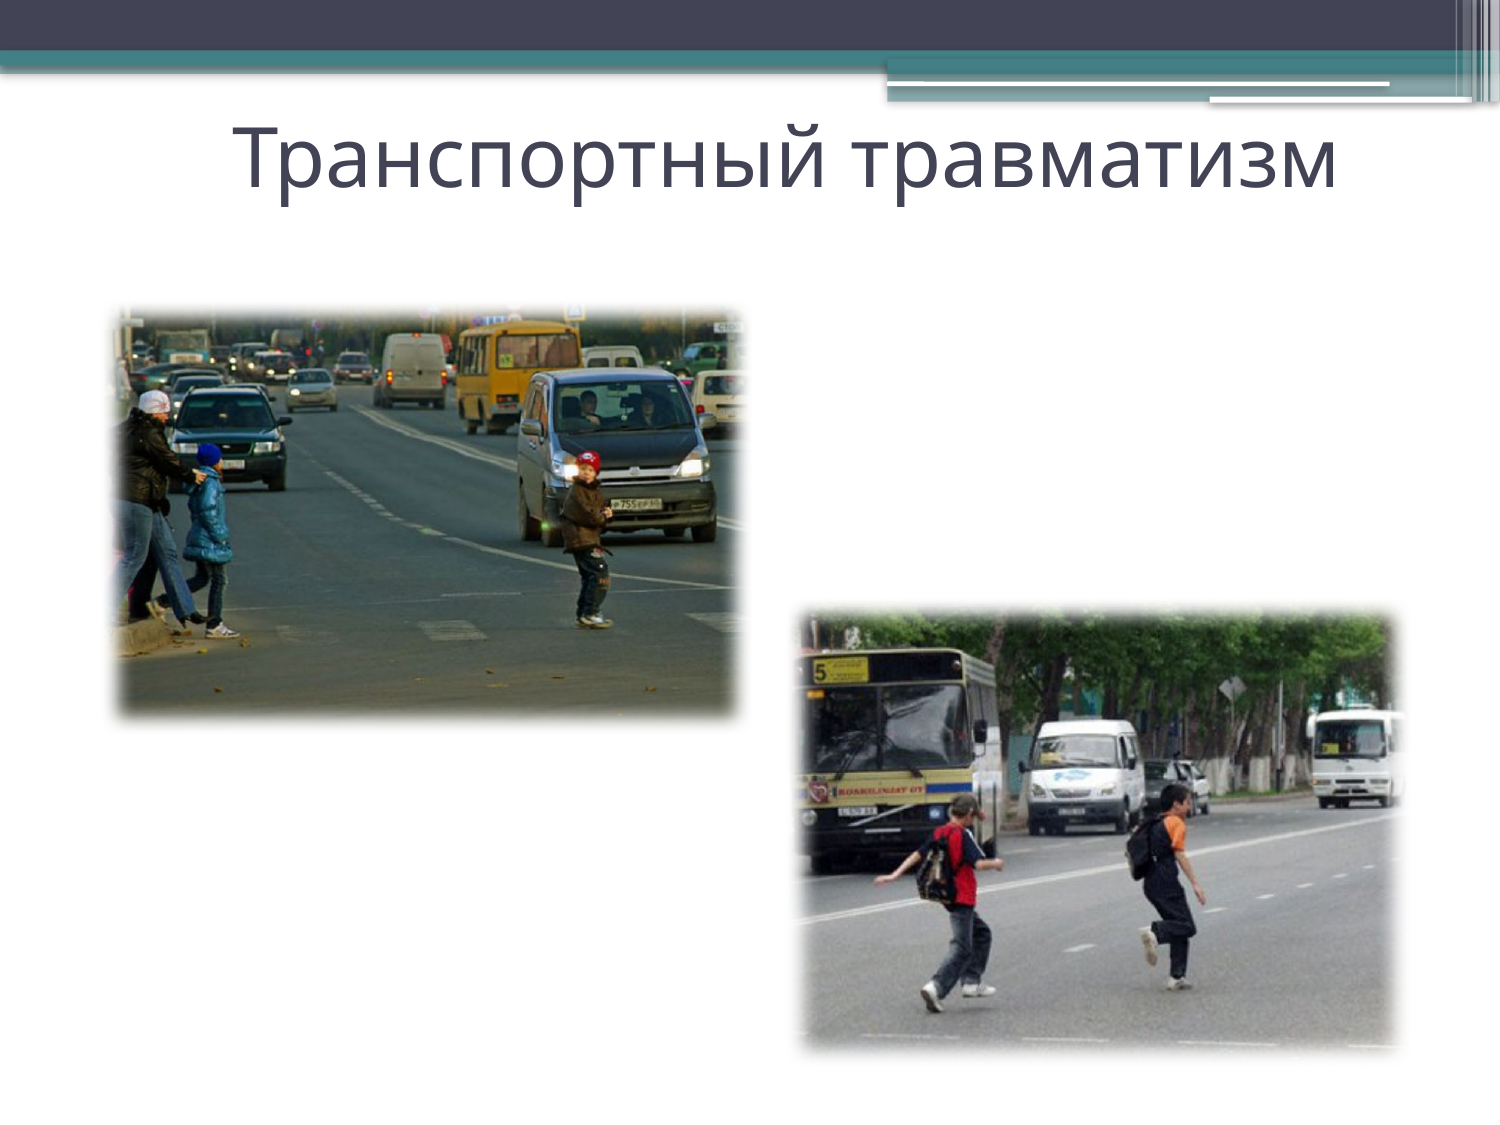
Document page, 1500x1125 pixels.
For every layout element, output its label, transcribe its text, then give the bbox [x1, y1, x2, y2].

title Транспортный травматизм [112, 66, 1463, 242]
picture [785, 597, 1411, 1067]
picture [100, 299, 754, 735]
